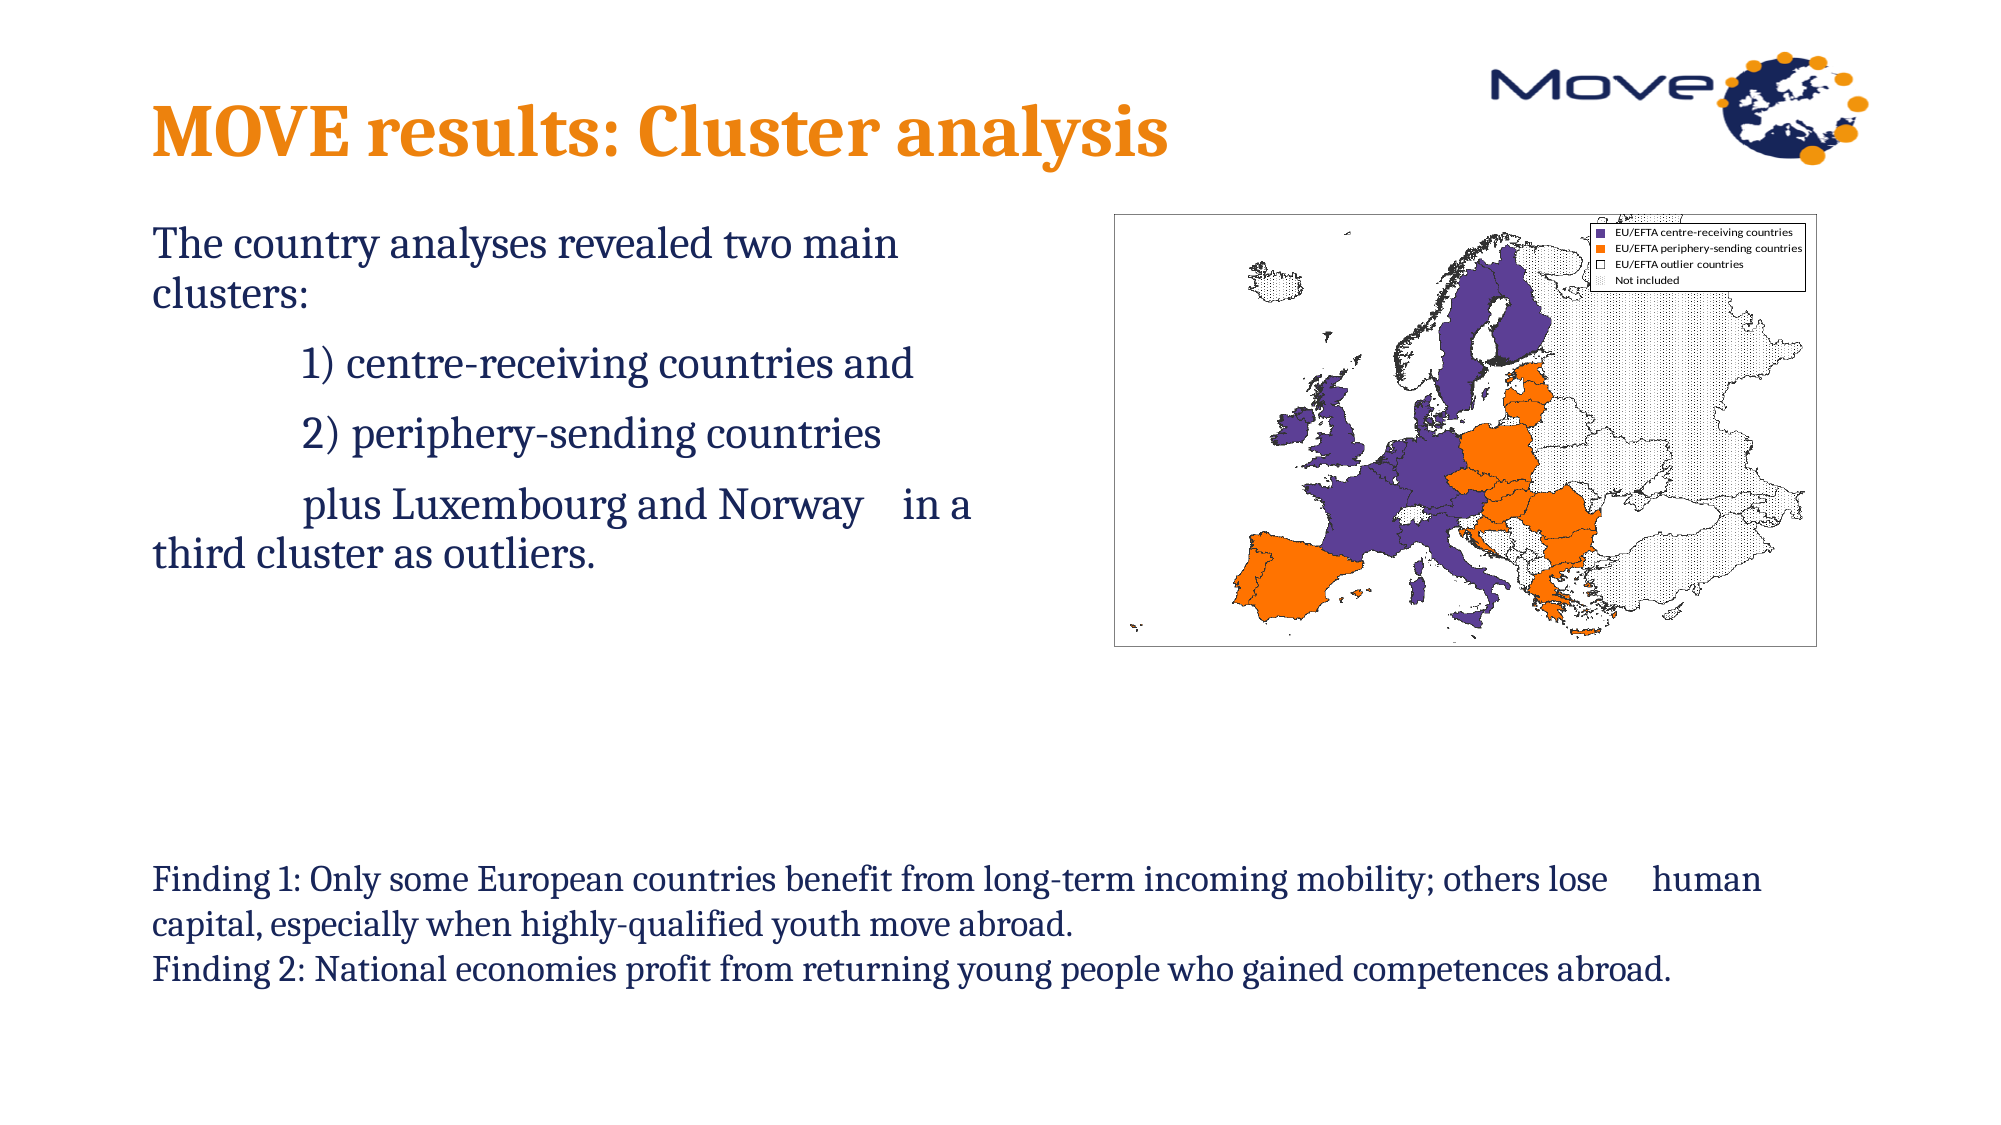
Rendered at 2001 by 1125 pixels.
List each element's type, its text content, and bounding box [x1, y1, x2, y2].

text_box Finding 1: Only some European countries benefit from long-term incoming mobility; others lose human capital, especially when highly-qualified youth move abroad. Finding 2: National economies profit from returning young people who gained competences abroad. [137, 846, 1820, 997]
list The country analyses revealed two main clusters: 1) centre-receiving countries and 2) periphery-sending countries plus Luxembourg and Norway in a third cluster as outliers. [137, 211, 1066, 679]
picture [1488, 48, 1873, 168]
picture [1106, 211, 1820, 651]
title MOVE results: Cluster analysis [136, 23, 1862, 242]
